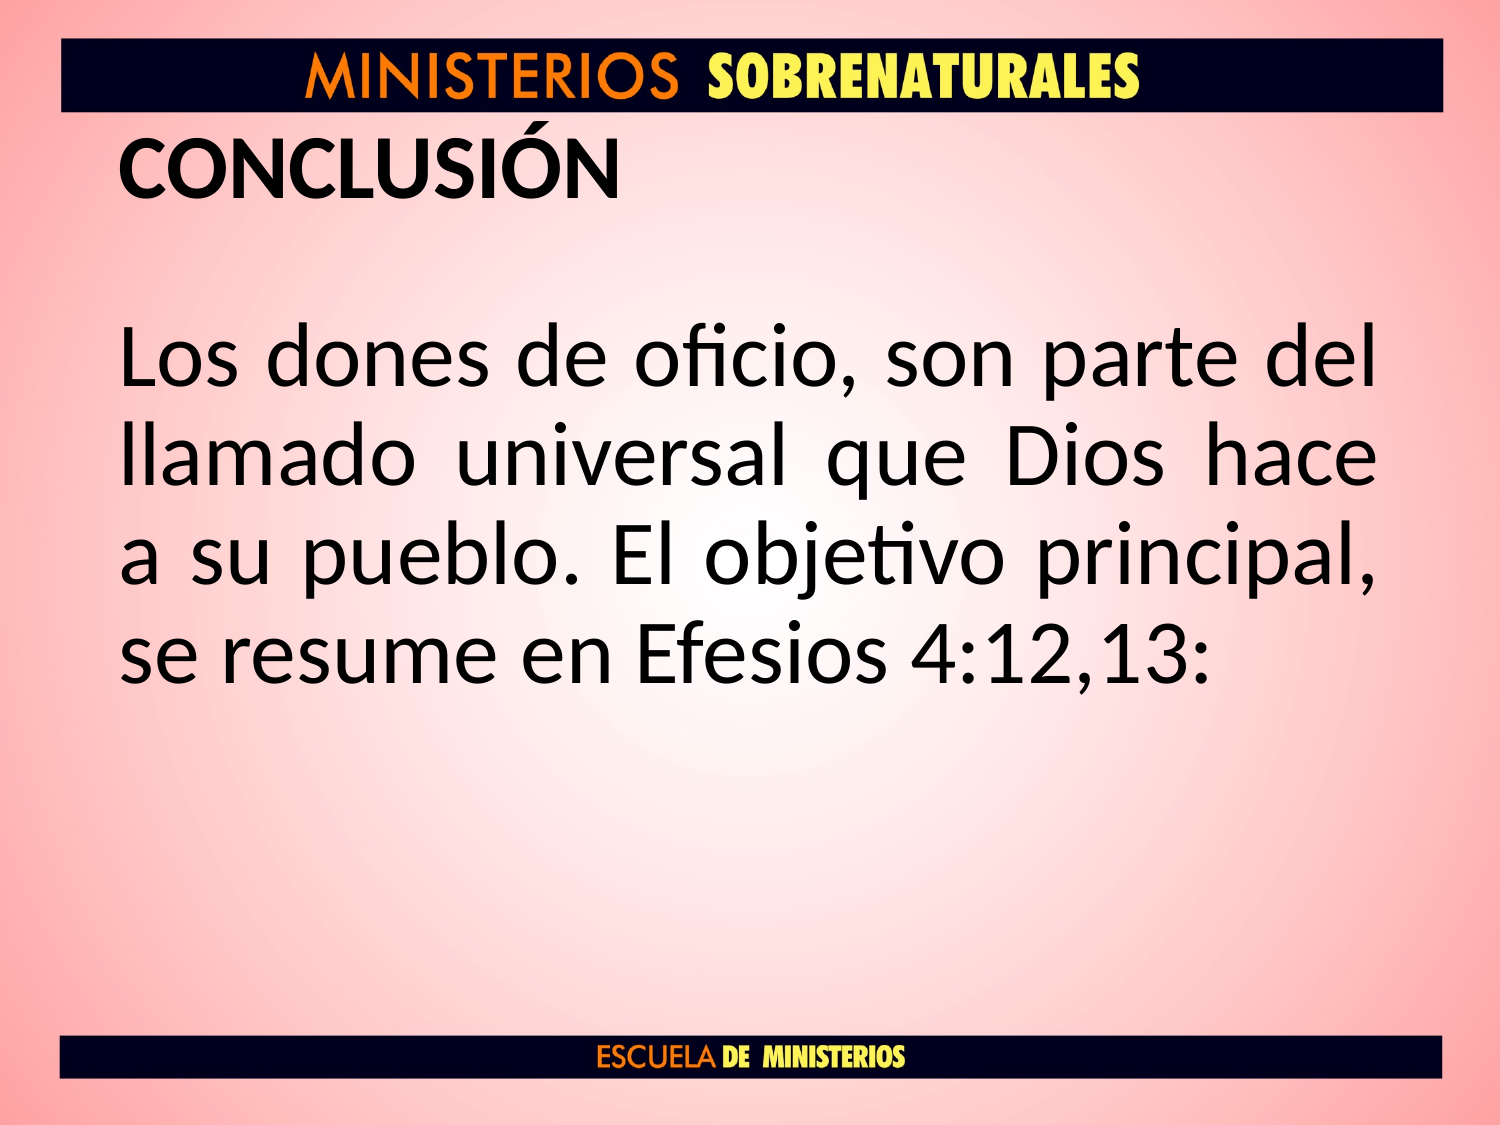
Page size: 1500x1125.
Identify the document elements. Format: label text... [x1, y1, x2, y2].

picture [0, 0, 1500, 1125]
title CONCLUSIÓN [103, 59, 1397, 278]
list Los dones de oficio, son parte del llamado universal que Dios hace a su pueblo. El objetivo principal, se resume en Efesios 4:12,13: [103, 299, 1397, 1014]
